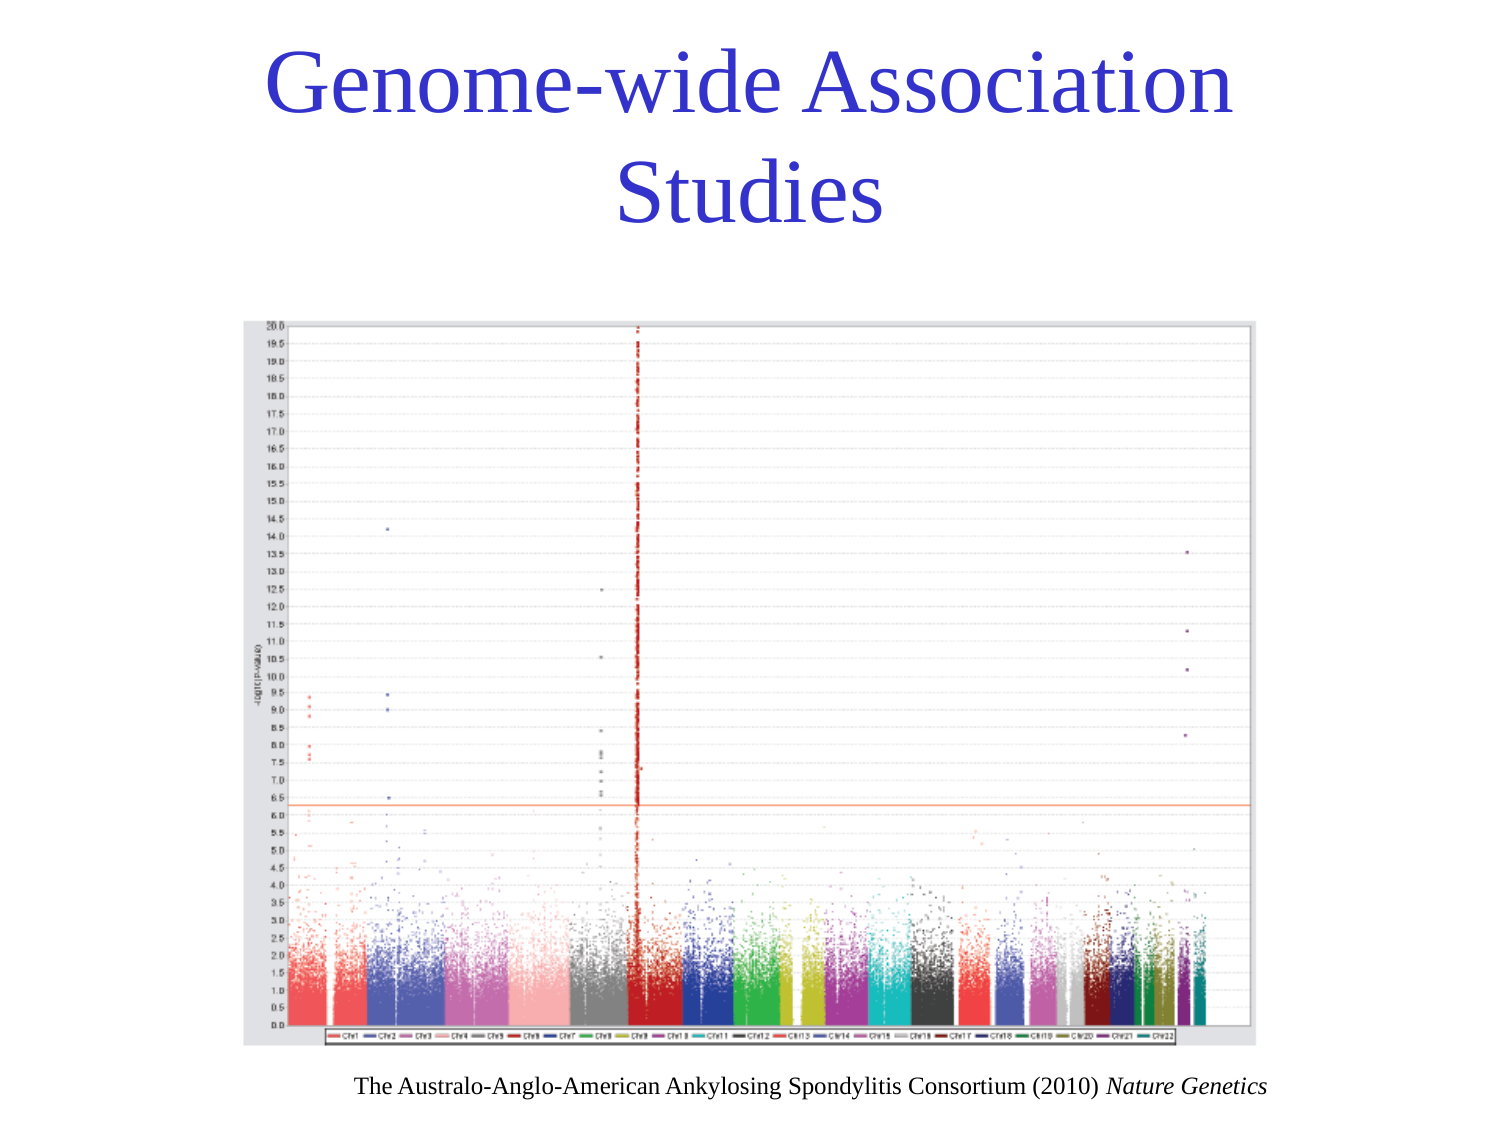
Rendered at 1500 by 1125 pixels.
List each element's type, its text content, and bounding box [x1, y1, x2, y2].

title Genome-wide Association Studies [112, 37, 1388, 226]
text_box The Australo-Anglo-American Ankylosing Spondylitis Consortium (2010) Nature Genetics [339, 1071, 1284, 1108]
picture [214, 304, 1286, 1063]
